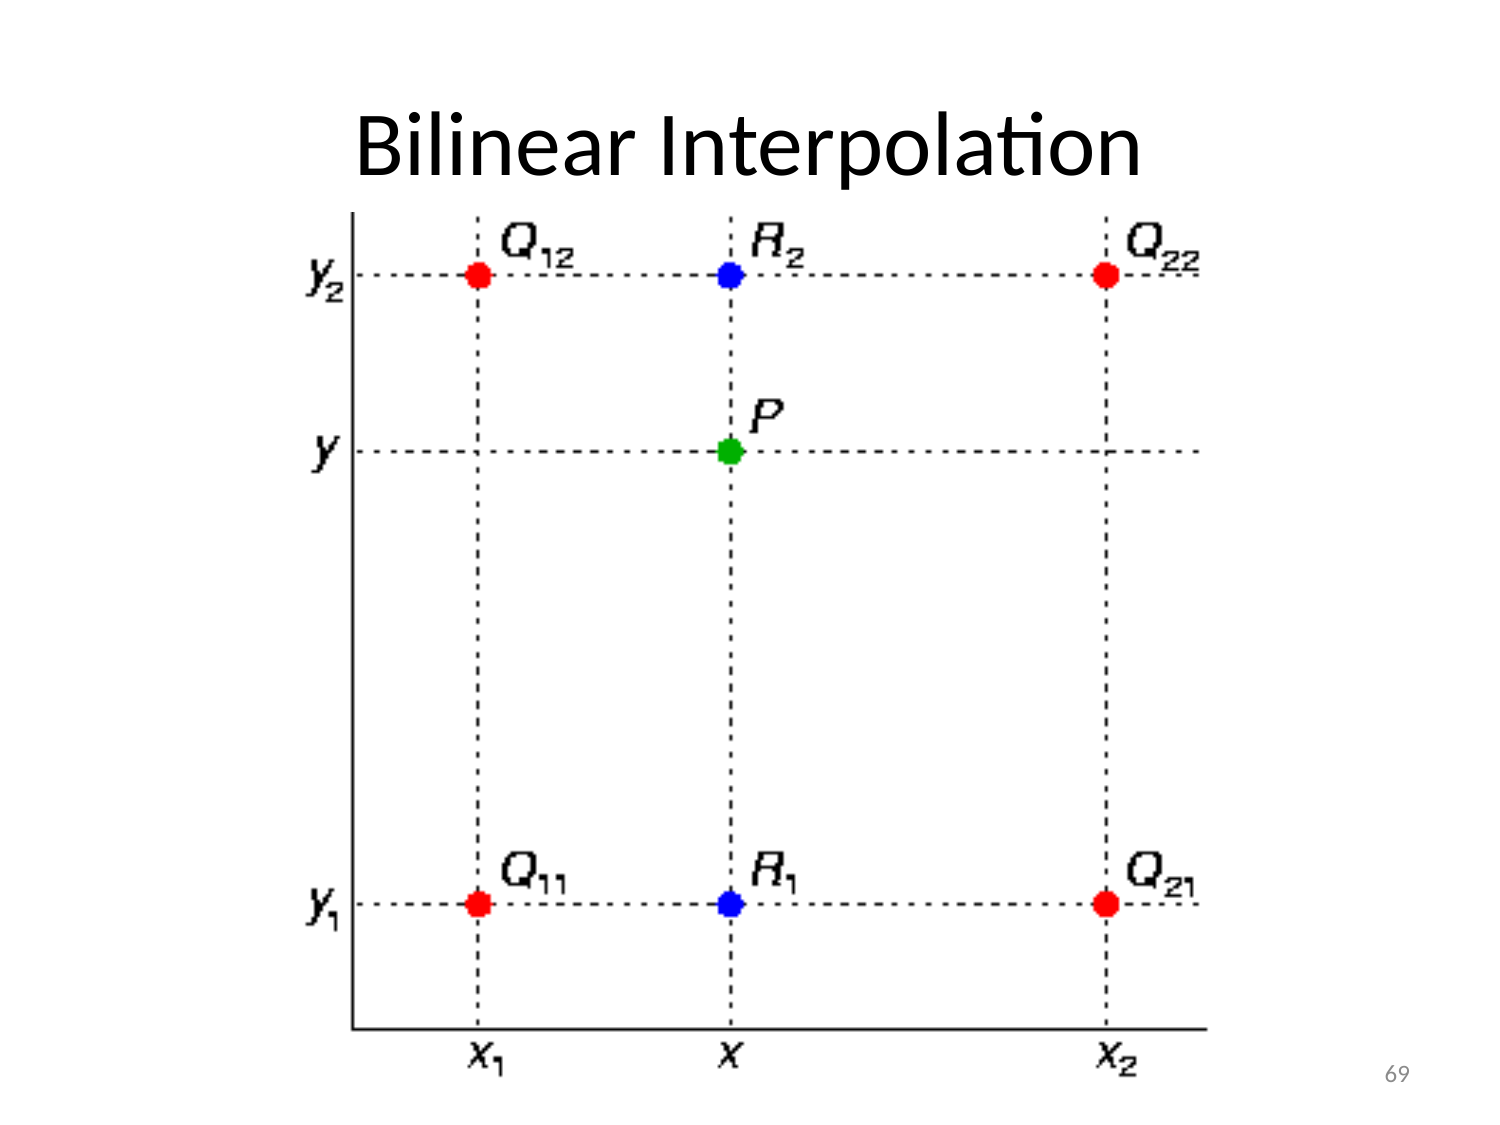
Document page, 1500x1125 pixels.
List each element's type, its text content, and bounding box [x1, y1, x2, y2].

title Bilinear Interpolation [75, 45, 1425, 233]
slide_number 69 [1074, 1042, 1425, 1103]
picture [300, 212, 1211, 1083]
